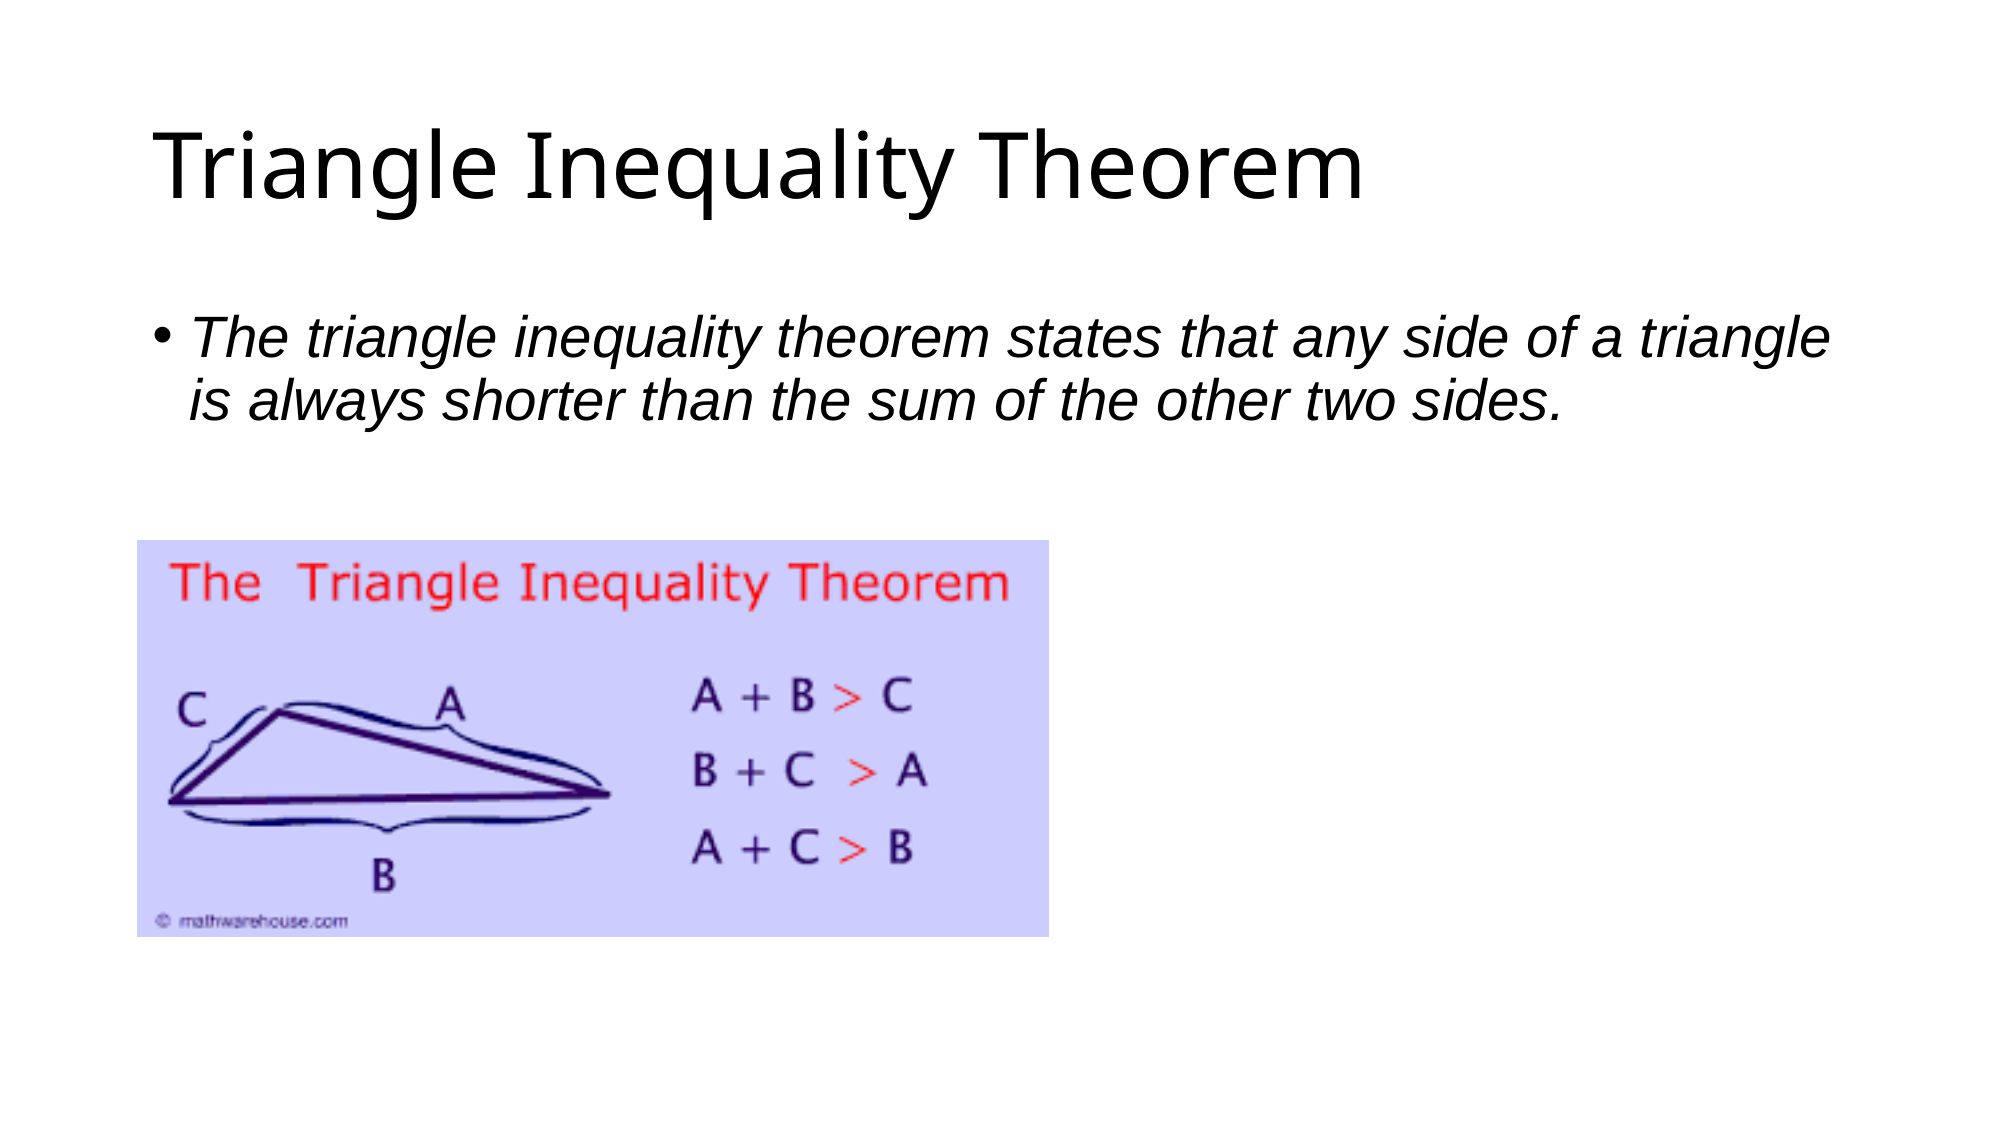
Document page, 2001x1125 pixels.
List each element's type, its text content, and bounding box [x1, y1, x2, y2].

list The triangle inequality theorem states that any side of a triangle is always shorter than the sum of the other two sides. [137, 299, 1863, 1014]
picture [137, 540, 1049, 937]
title Triangle Inequality Theorem [137, 59, 1863, 278]
